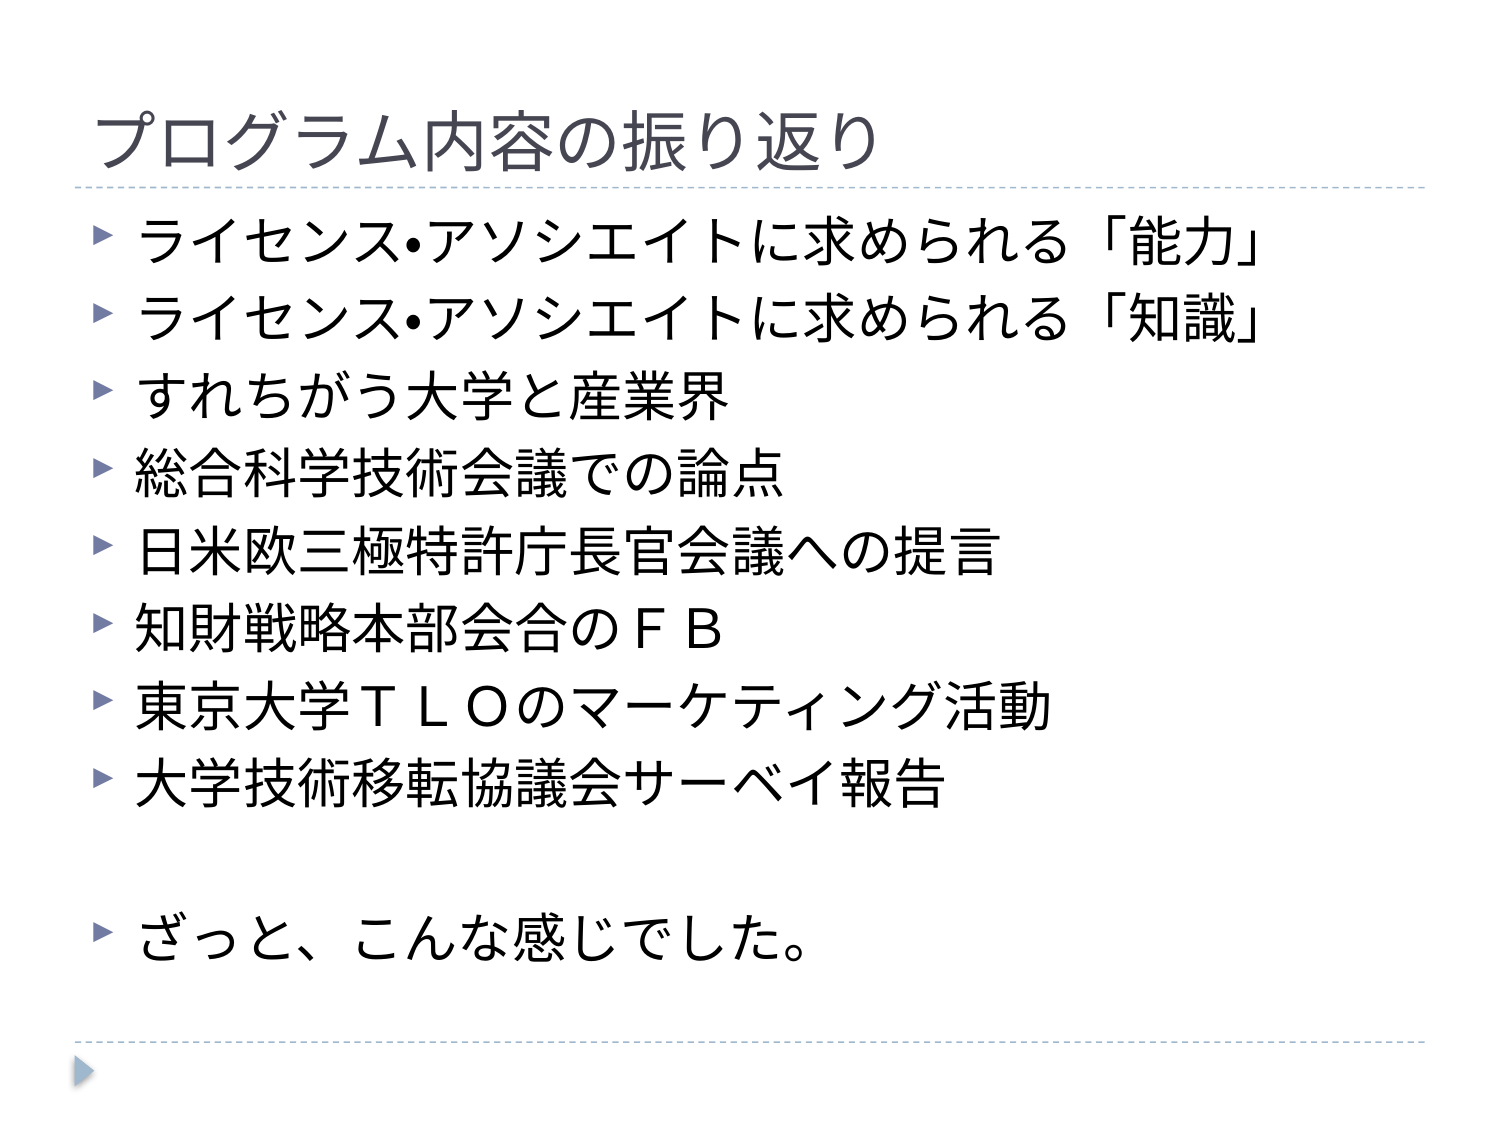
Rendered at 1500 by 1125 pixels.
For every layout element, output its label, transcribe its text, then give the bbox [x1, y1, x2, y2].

title プログラム内容の振り返り [75, 24, 1425, 188]
list ライセンス・アソシエイトに求められる「能力」 ライセンス・アソシエイトに求められる「知識」 すれちがう大学と産業界 総合科学技術会議での論点 日米欧三極特許庁長官会議への提言 知財戦略本部会合のＦＢ 東京大学ＴＬＯのマーケティング活動 大学技術移転協議会サーベイ報告 ざっと、こんな感じでした。 [75, 200, 1425, 1010]
